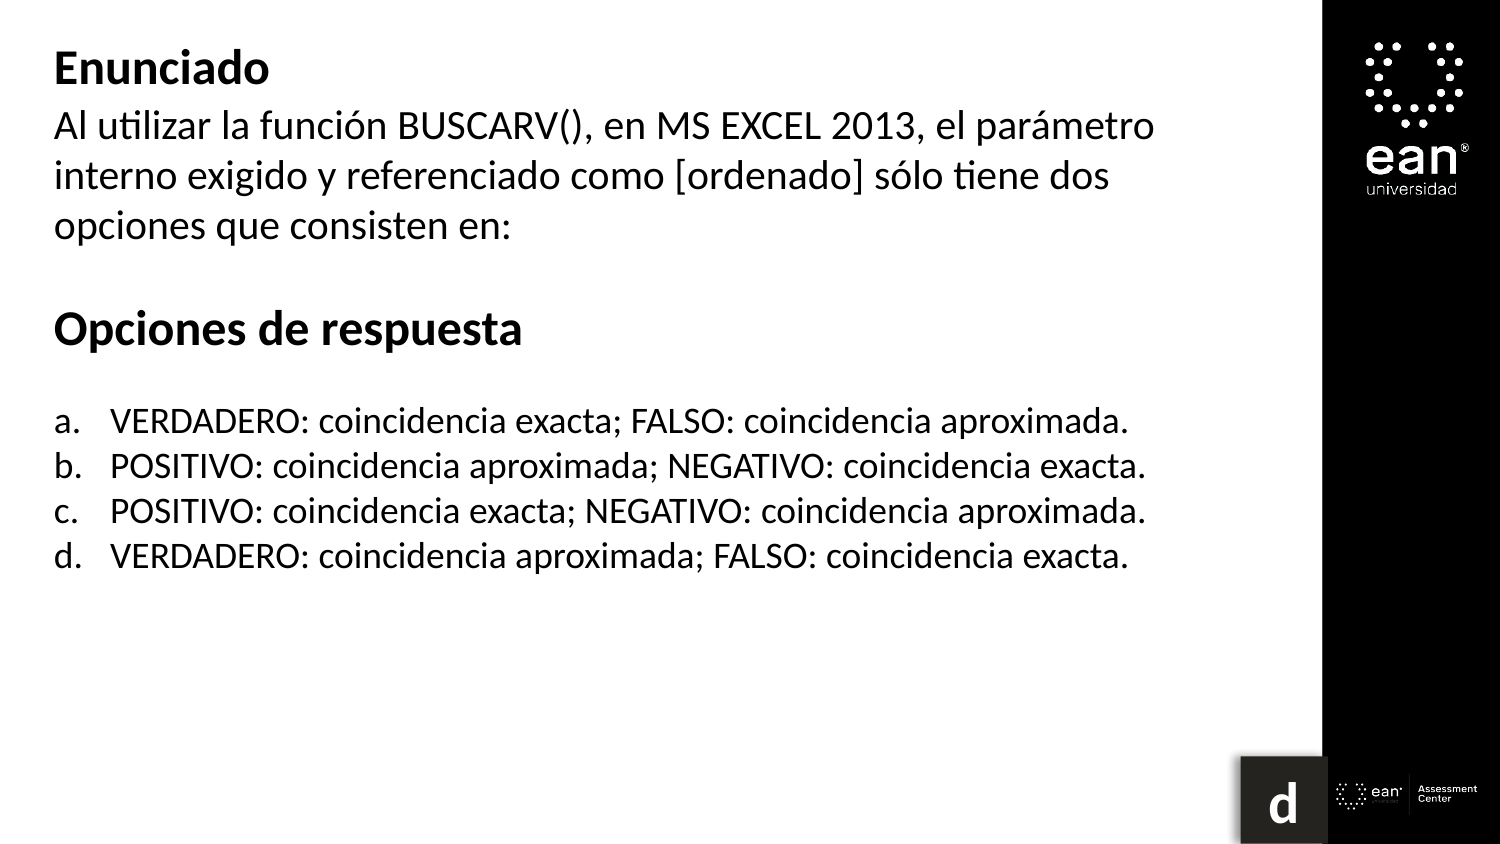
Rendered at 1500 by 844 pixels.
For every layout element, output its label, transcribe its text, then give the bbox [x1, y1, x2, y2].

text_box VERDADERO: coincidencia exacta; FALSO: coincidencia aproximada. POSITIVO: coincidencia aproximada; NEGATIVO: coincidencia exacta. POSITIVO: coincidencia exacta; NEGATIVO: coincidencia aproximada. VERDADERO: coincidencia aproximada; FALSO: coincidencia exacta. [39, 388, 1285, 629]
text_box Al utilizar la función BUSCARV(), en MS EXCEL 2013, el parámetro interno exigido y referenciado como [ordenado] sólo tiene dos opciones que consisten en: [39, 90, 1285, 255]
text_box Opciones de respuesta [39, 287, 797, 363]
text_box d [1239, 754, 1330, 844]
text_box Enunciado [39, 27, 797, 90]
picture [0, 0, 1500, 844]
